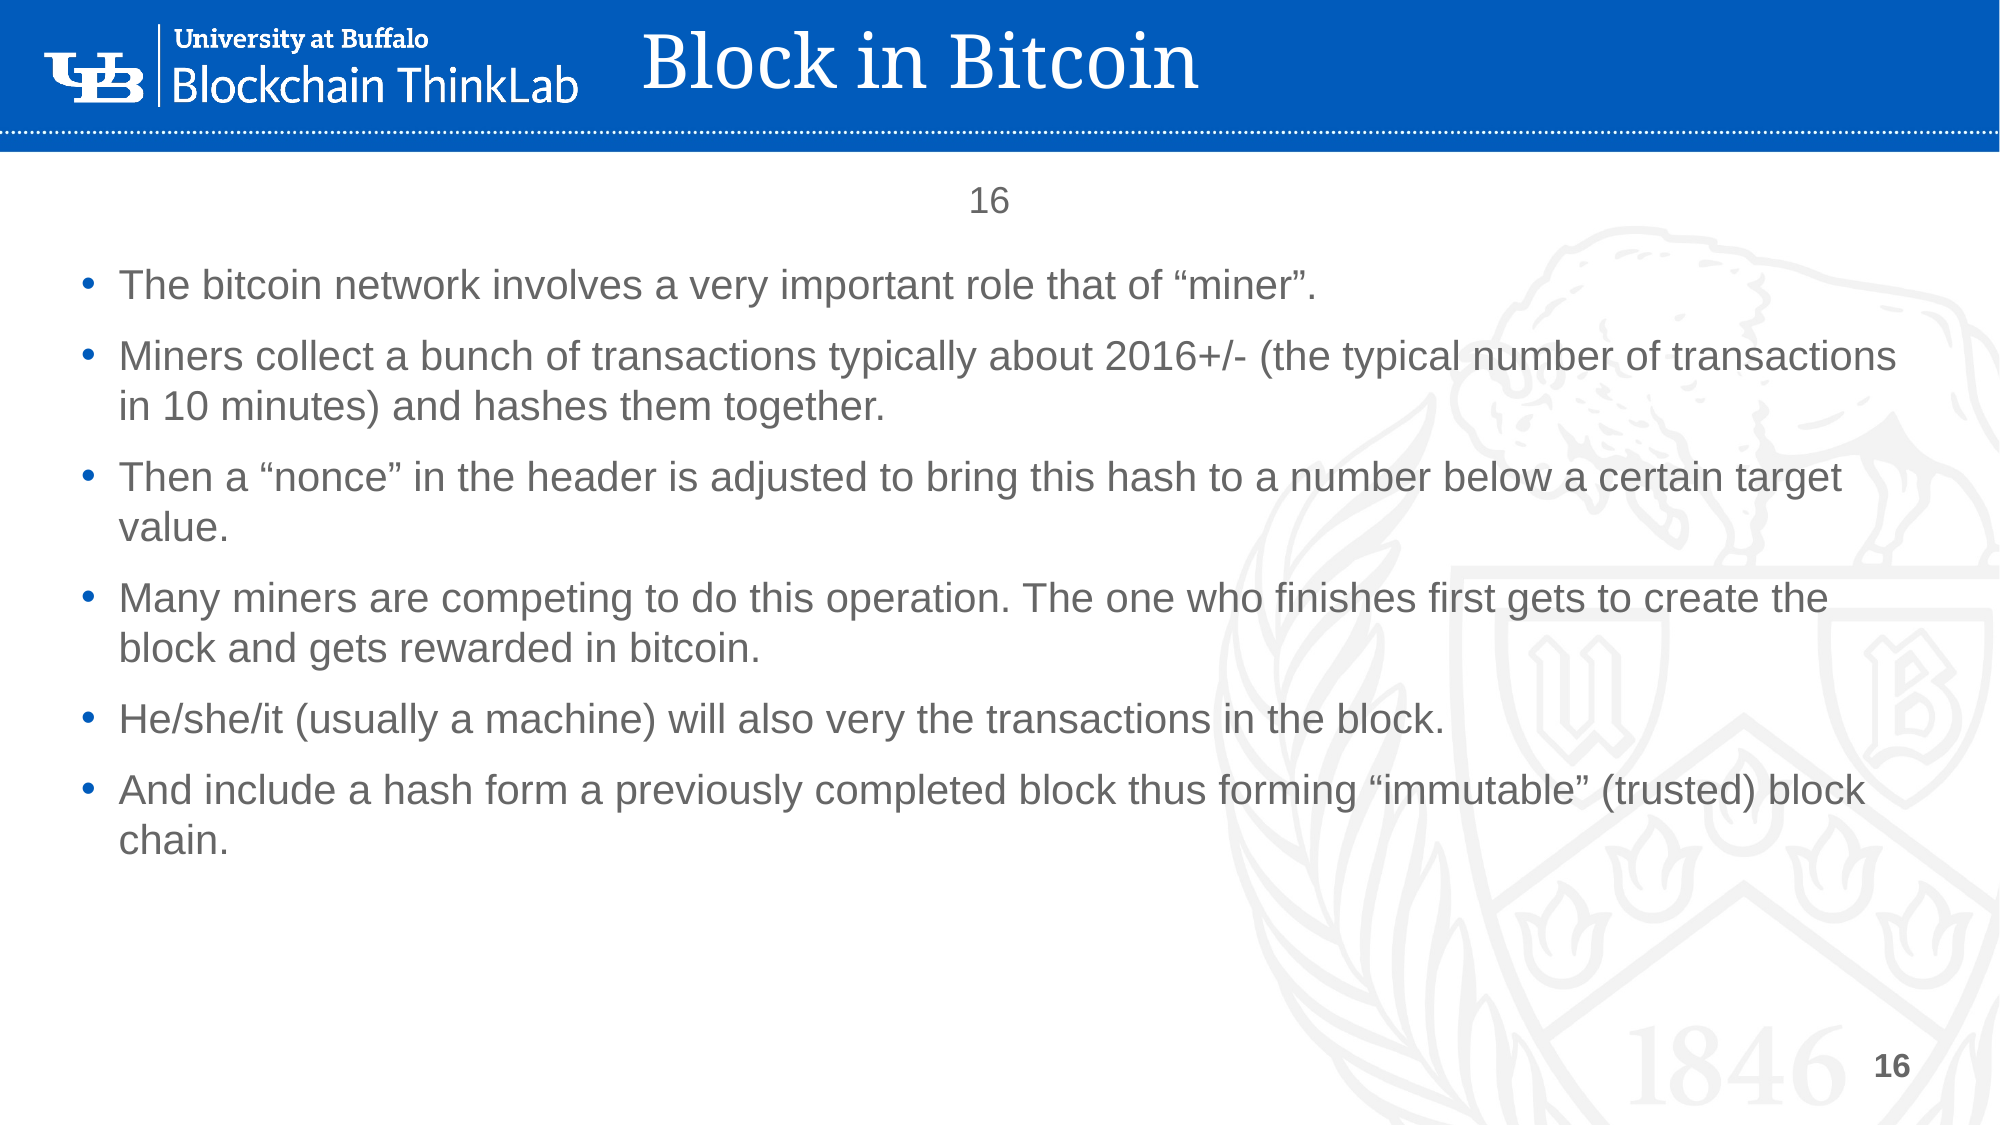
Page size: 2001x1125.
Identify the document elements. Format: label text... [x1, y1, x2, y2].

list The bitcoin network involves a very important role that of “miner”. Miners collect a bunch of transactions typically about 2016+/- (the typical number of transactions in 10 minutes) and hashes them together. Then a “nonce” in the header is adjusted to bring this hash to a number below a certain target value. Many miners are competing to do this operation. The one who finishes first gets to create the block and gets rewarded in bitcoin. He/she/it (usually a machine) will also very the transactions in the block. And include a hash form a previously completed block thus forming “immutable” (trusted) block chain. [66, 250, 1926, 1001]
title Block in Bitcoin [626, 16, 1926, 135]
slide_number 16 [953, 168, 1054, 241]
picture [0, 0, 2000, 1125]
